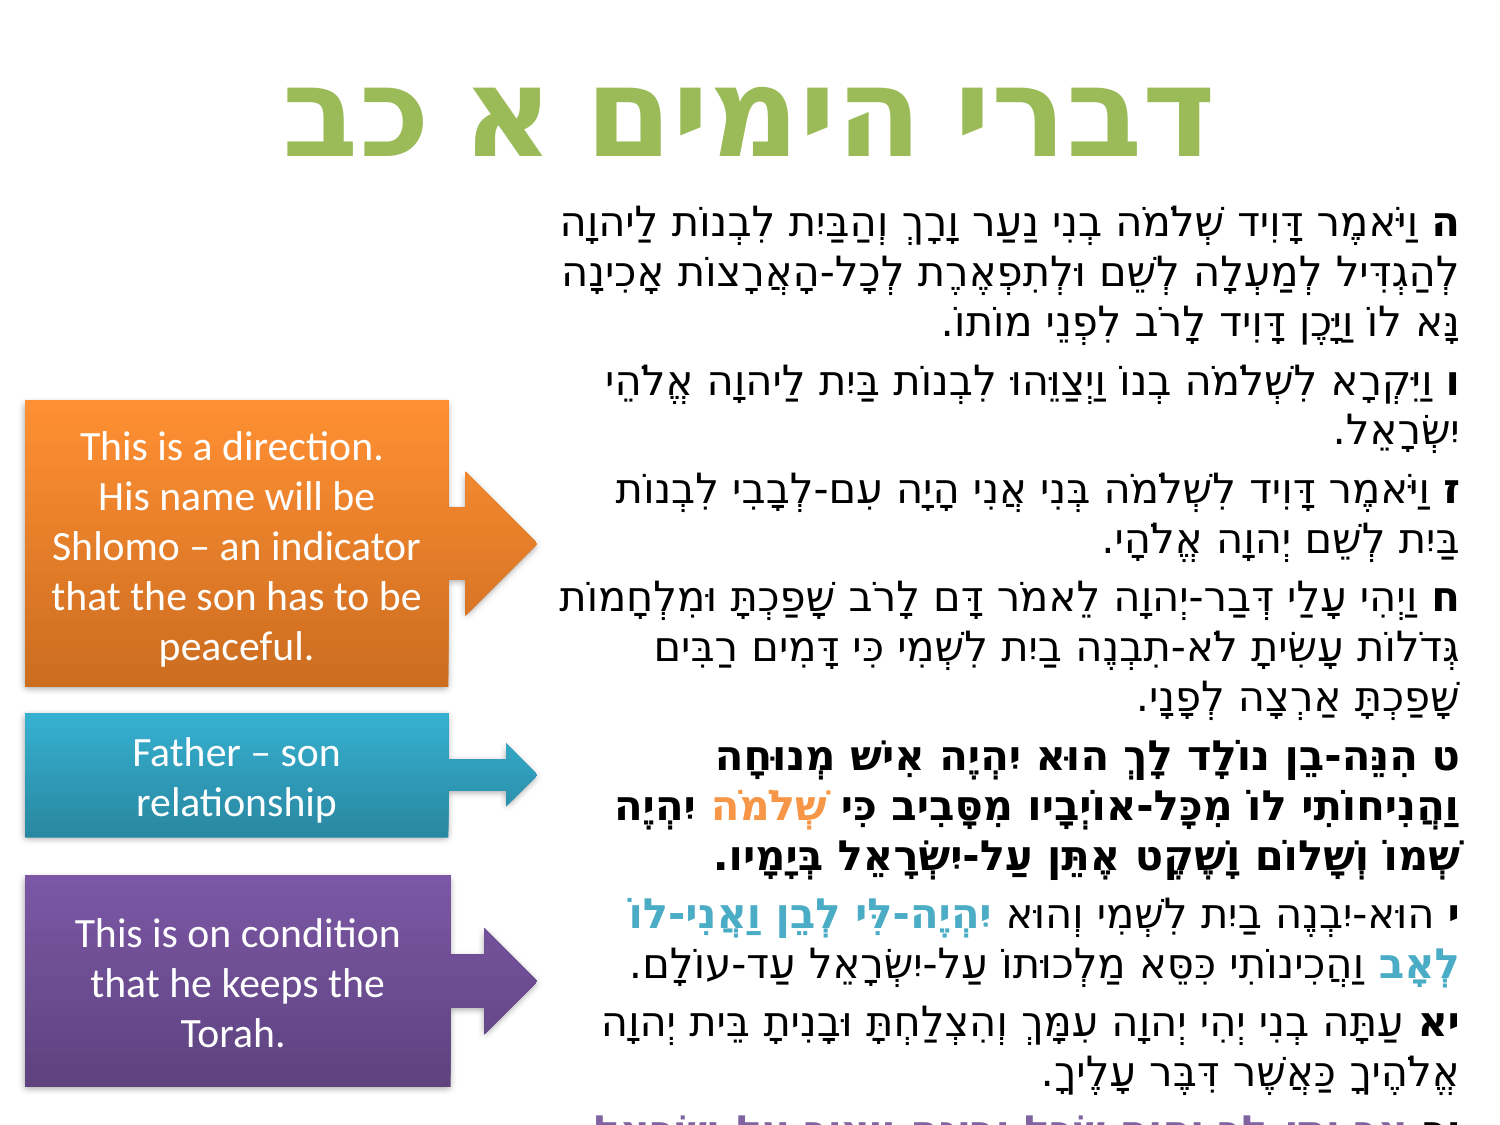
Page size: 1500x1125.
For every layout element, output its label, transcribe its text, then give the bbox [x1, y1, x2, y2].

title דברי הימים א כב [75, 12, 1425, 200]
list ה וַיֹּאמֶר דָּוִיד שְׁלֹמֹה בְנִי נַעַר וָרָךְ וְהַבַּיִת לִבְנוֹת לַיהוָה לְהַגְדִּיל לְמַעְלָה לְשֵׁם וּלְתִפְאֶרֶת לְכָל-הָאֲרָצוֹת אָכִינָה נָּא לוֹ וַיָּכֶן דָּוִיד לָרֹב לִפְנֵי מוֹתוֹ. ו וַיִּקְרָא לִשְׁלֹמֹה בְנוֹ וַיְצַוֵּהוּ לִבְנוֹת בַּיִת לַיהוָה אֱלֹהֵי יִשְׂרָאֵל. ז וַיֹּאמֶר דָּוִיד לִשְׁלֹמֹה בְּנִי אֲנִי הָיָה עִם-לְבָבִי לִבְנוֹת בַּיִת לְשֵׁם יְהוָה אֱלֹהָי. ח וַיְהִי עָלַי דְּבַר-יְהוָה לֵאמֹר דָּם לָרֹב שָׁפַכְתָּ וּמִלְחָמוֹת גְּדֹלוֹת עָשִׂיתָ לֹא-תִבְנֶה בַיִת לִשְׁמִי כִּי דָּמִים רַבִּים שָׁפַכְתָּ אַרְצָה לְפָנָי. ט הִנֵּה-בֵן נוֹלָד לָךְ הוּא יִהְיֶה אִישׁ מְנוּחָה וַהֲנִיחוֹתִי לוֹ מִכָּל-אוֹיְבָיו מִסָּבִיב כִּי שְׁלֹמֹה יִהְיֶה שְׁמוֹ וְשָׁלוֹם וָשֶׁקֶט אֶתֵּן עַל-יִשְׂרָאֵל בְּיָמָיו. י הוּא-יִבְנֶה בַיִת לִשְׁמִי וְהוּא יִהְיֶה-לִּי לְבֵן וַאֲנִי-לוֹ לְאָב וַהֲכִינוֹתִי כִּסֵּא מַלְכוּתוֹ עַל-יִשְׂרָאֵל עַד-עוֹלָם. יא עַתָּה בְנִי יְהִי יְהוָה עִמָּךְ וְהִצְלַחְתָּ וּבָנִיתָ בֵּית יְהוָה אֱלֹהֶיךָ כַּאֲשֶׁר דִּבֶּר עָלֶיךָ. יב אַךְ יִתֶּן-לְךָ יְהוָה שֵׂכֶל וּבִינָה וִיצַוְּךָ עַל-יִשְׂרָאֵל וְלִשְׁמוֹר אֶת-תּוֹרַת יְהוָה אֱלֹהֶיךָ. [537, 187, 1475, 1100]
text_box This is on condition that he keeps the Torah. [24, 874, 538, 1088]
text_box This is a direction. His name will be Shlomo – an indicator that the son has to be peaceful. [24, 399, 538, 688]
text_box Father – son relationship [24, 712, 538, 838]
